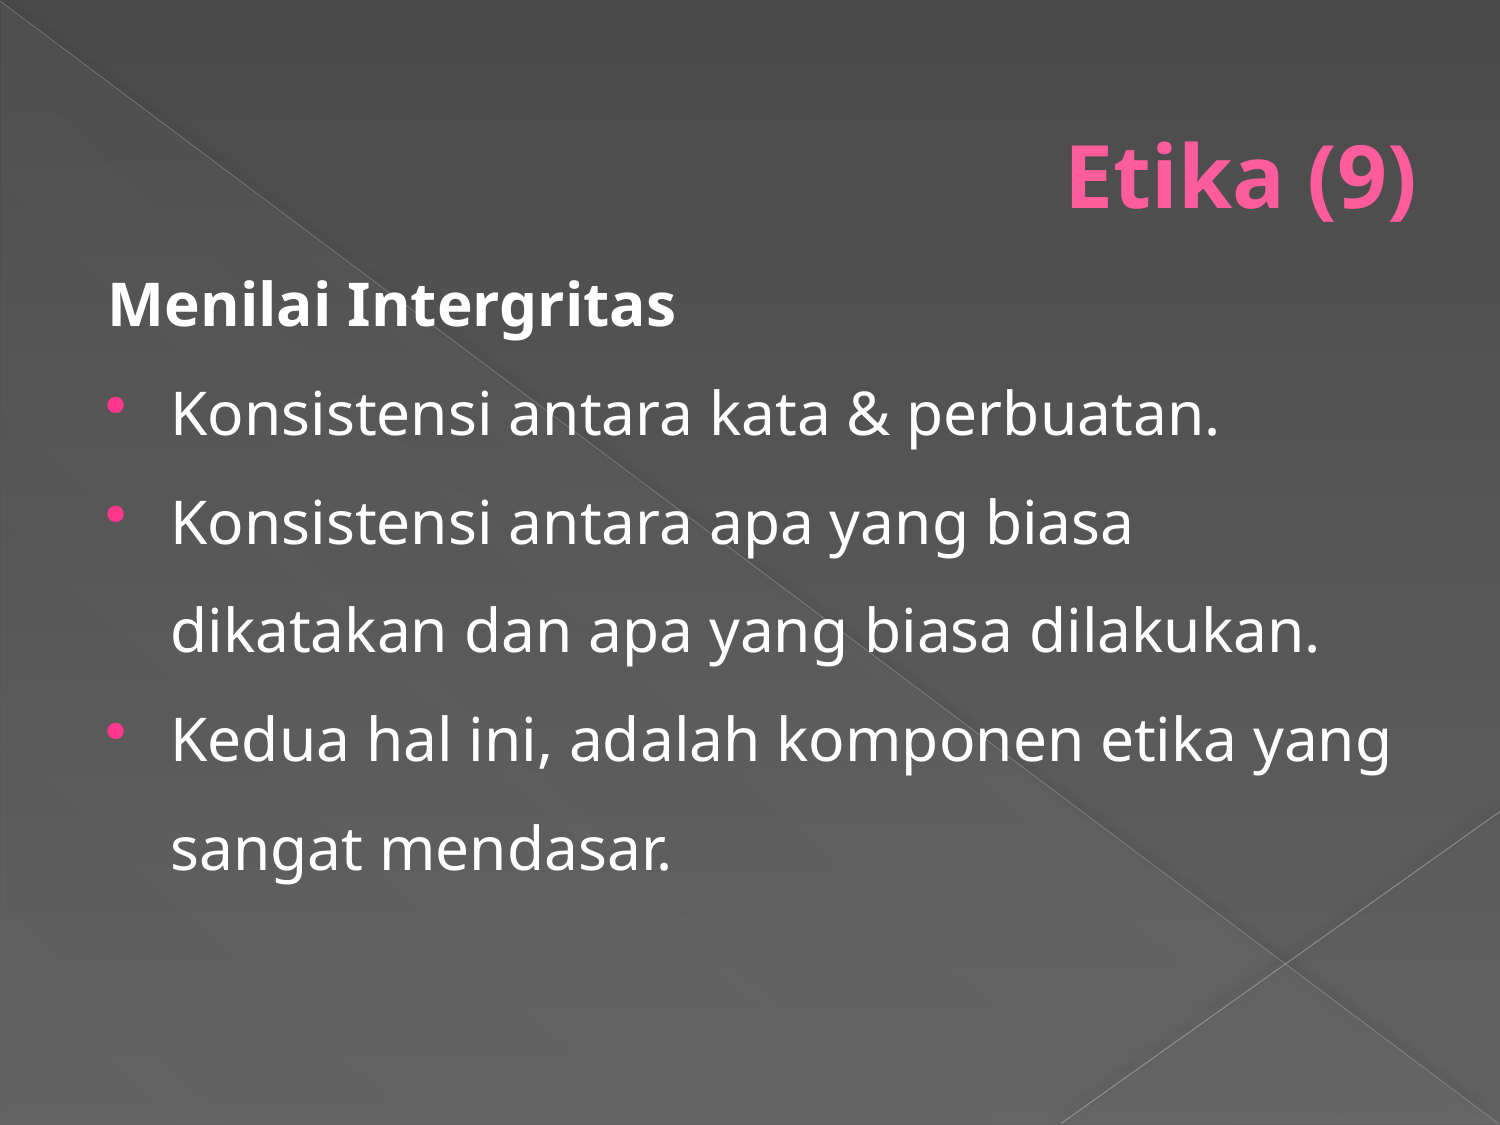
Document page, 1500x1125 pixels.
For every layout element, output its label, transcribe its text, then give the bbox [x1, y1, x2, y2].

list Menilai Intergritas Konsistensi antara kata & perbuatan. Konsistensi antara apa yang biasa dikatakan dan apa yang biasa dilakukan. Kedua hal ini, adalah komponen etika yang sangat mendasar. [81, 222, 1433, 973]
title Etika (9) [82, 58, 1432, 222]
